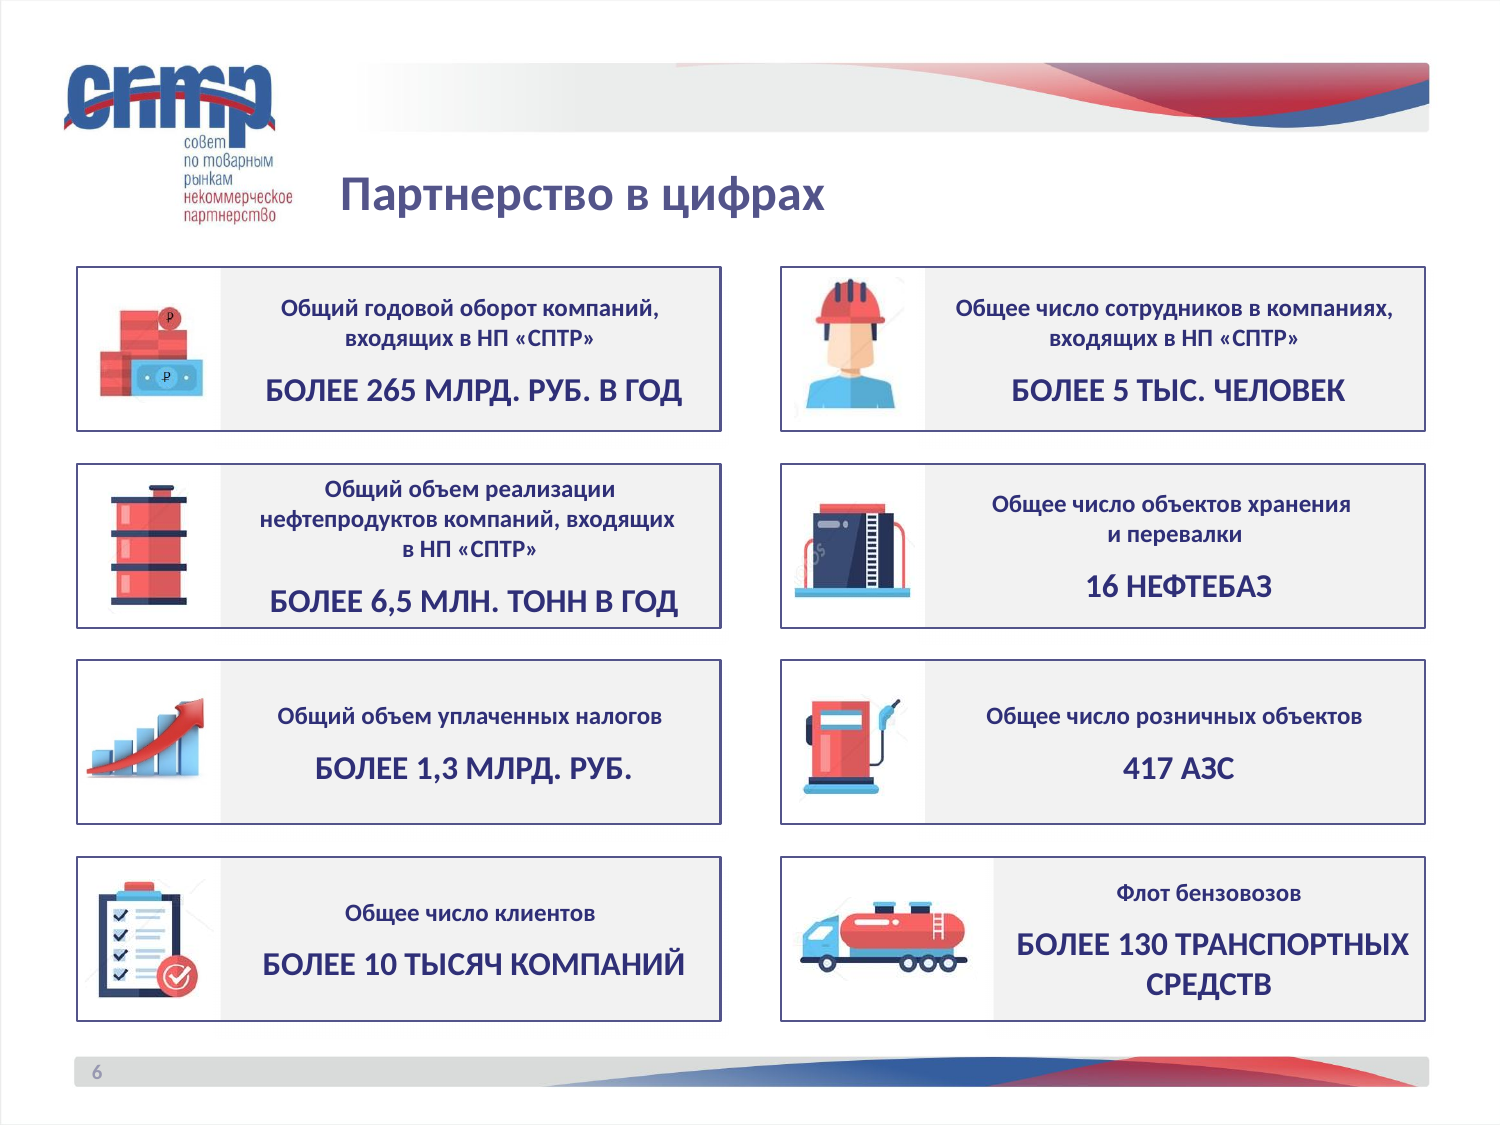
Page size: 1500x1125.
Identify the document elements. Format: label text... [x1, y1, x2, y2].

text_box [75, 855, 723, 1023]
text_box [779, 855, 1427, 1023]
text_box [75, 658, 723, 826]
picture [0, 0, 1500, 1125]
slide_number 6 [76, 1041, 427, 1102]
title Партнерство в цифрах [340, 149, 1425, 244]
text_box [75, 462, 723, 630]
text_box [779, 265, 1427, 433]
text_box [75, 265, 723, 433]
text_box [779, 658, 1427, 826]
text_box [779, 462, 1427, 630]
